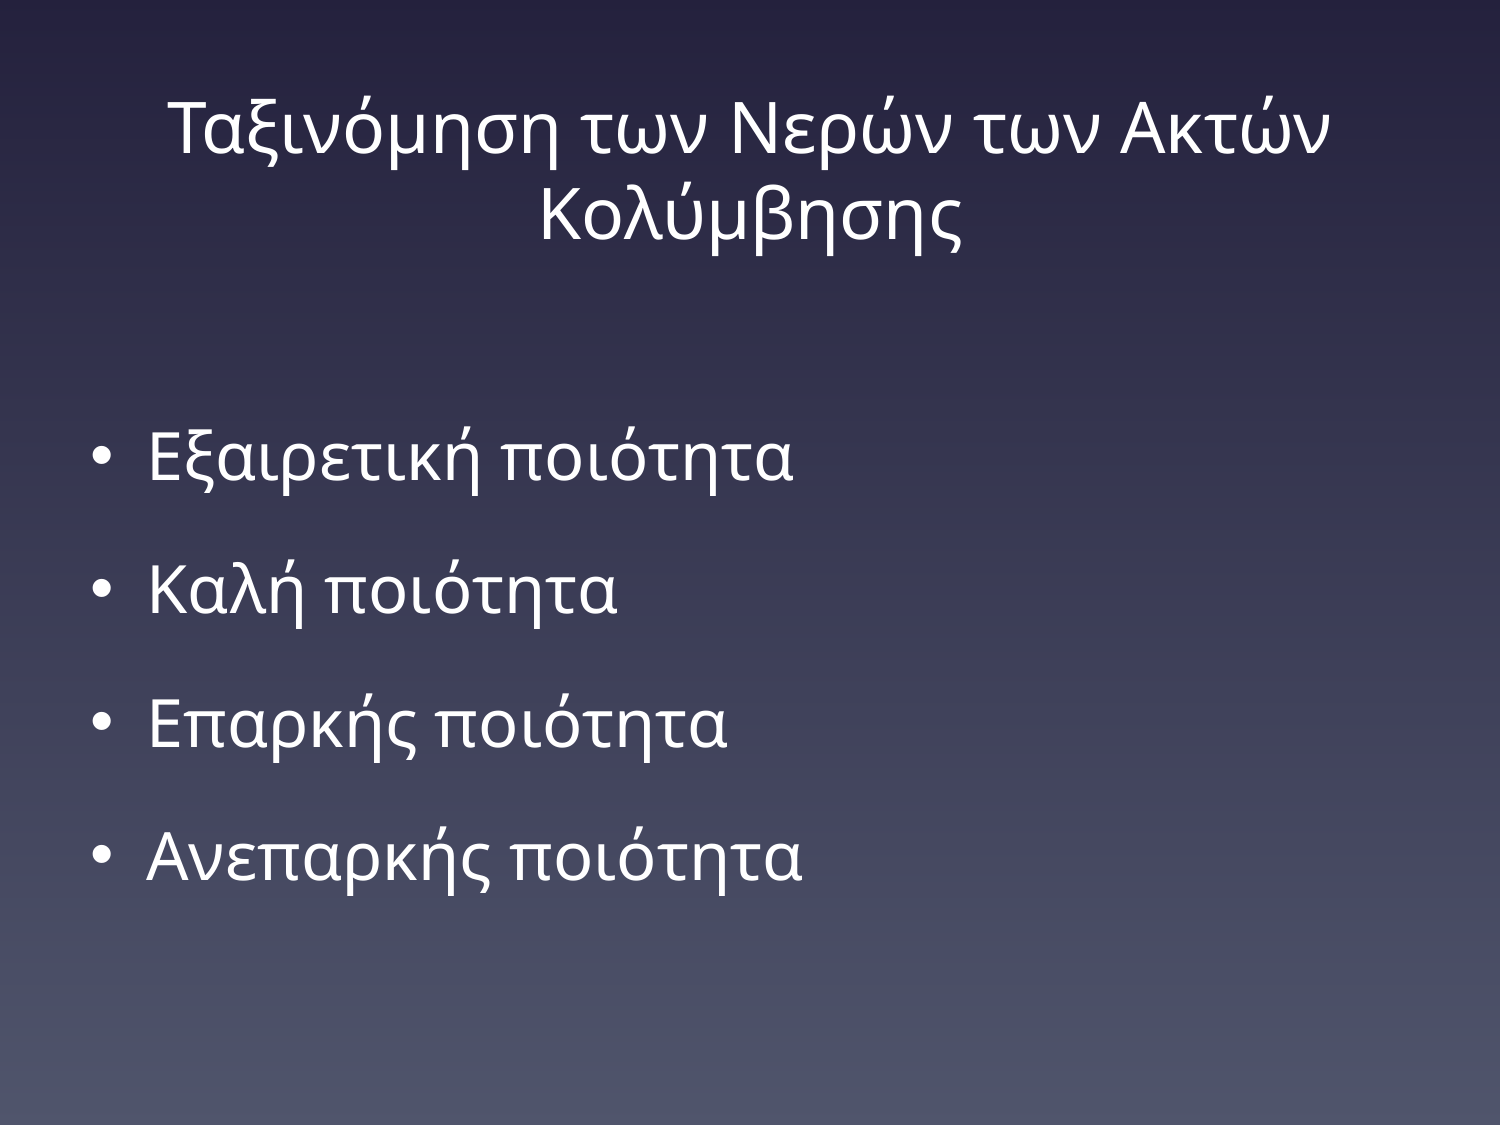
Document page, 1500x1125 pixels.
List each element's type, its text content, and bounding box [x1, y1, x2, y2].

title Ταξινόμηση των Νερών των Ακτών Κολύμβησης [75, 75, 1425, 262]
list Εξαιρετική ποιότητα Καλή ποιότητα Επαρκής ποιότητα Ανεπαρκής ποιότητα [75, 262, 1425, 1005]
